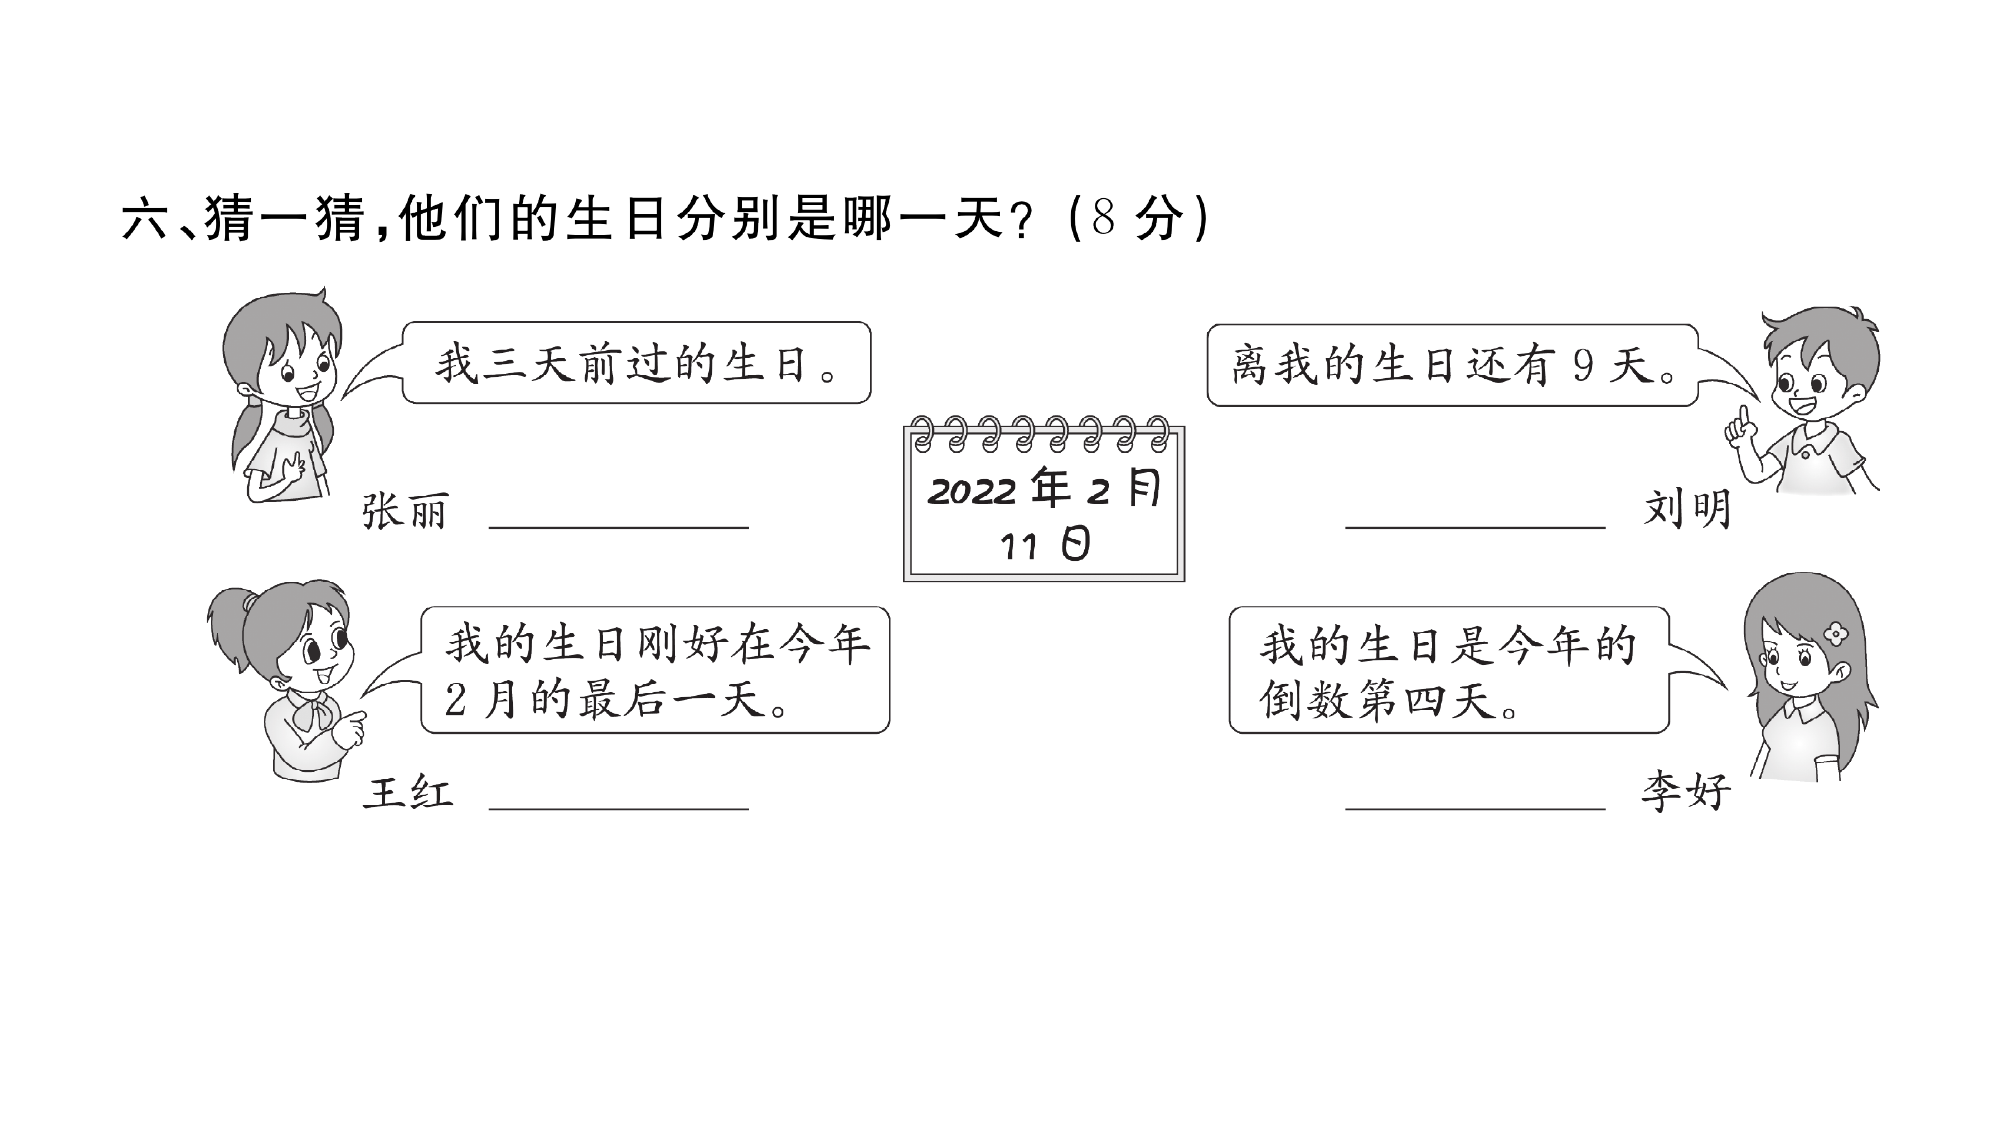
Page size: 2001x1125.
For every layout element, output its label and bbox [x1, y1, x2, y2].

picture [118, 177, 2000, 838]
